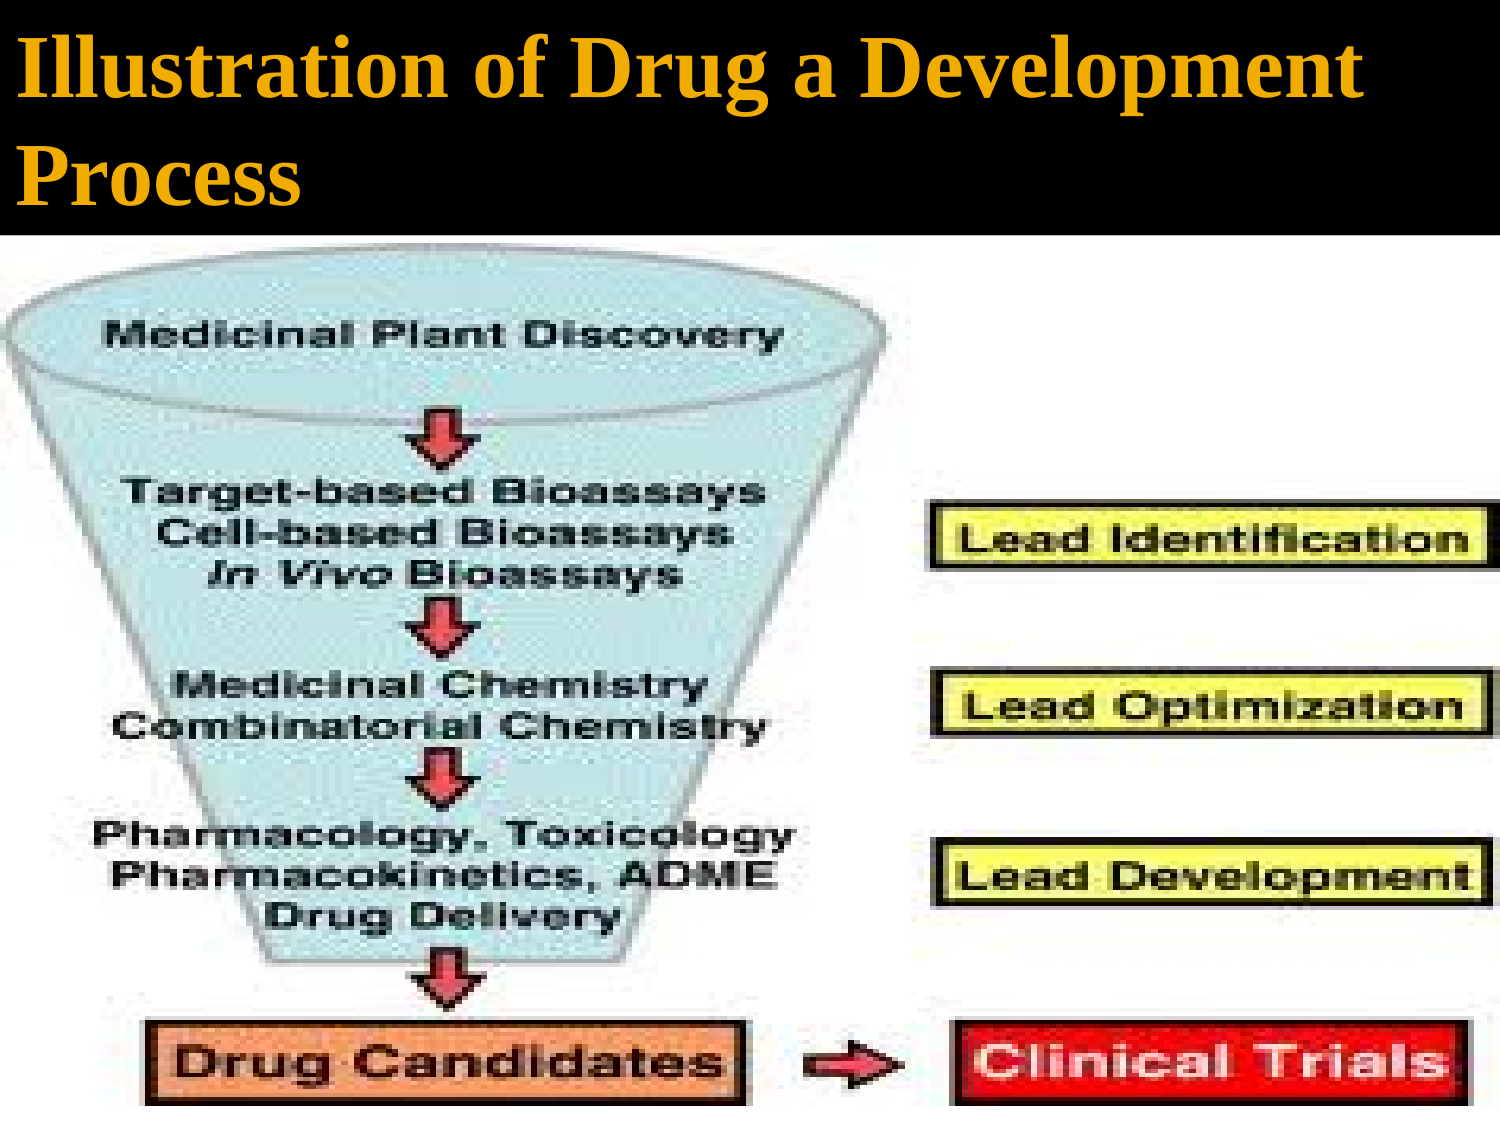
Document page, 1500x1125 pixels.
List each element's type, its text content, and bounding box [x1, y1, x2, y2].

title Illustration of Drug a Development Process [0, 0, 1500, 231]
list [0, 243, 1500, 1106]
